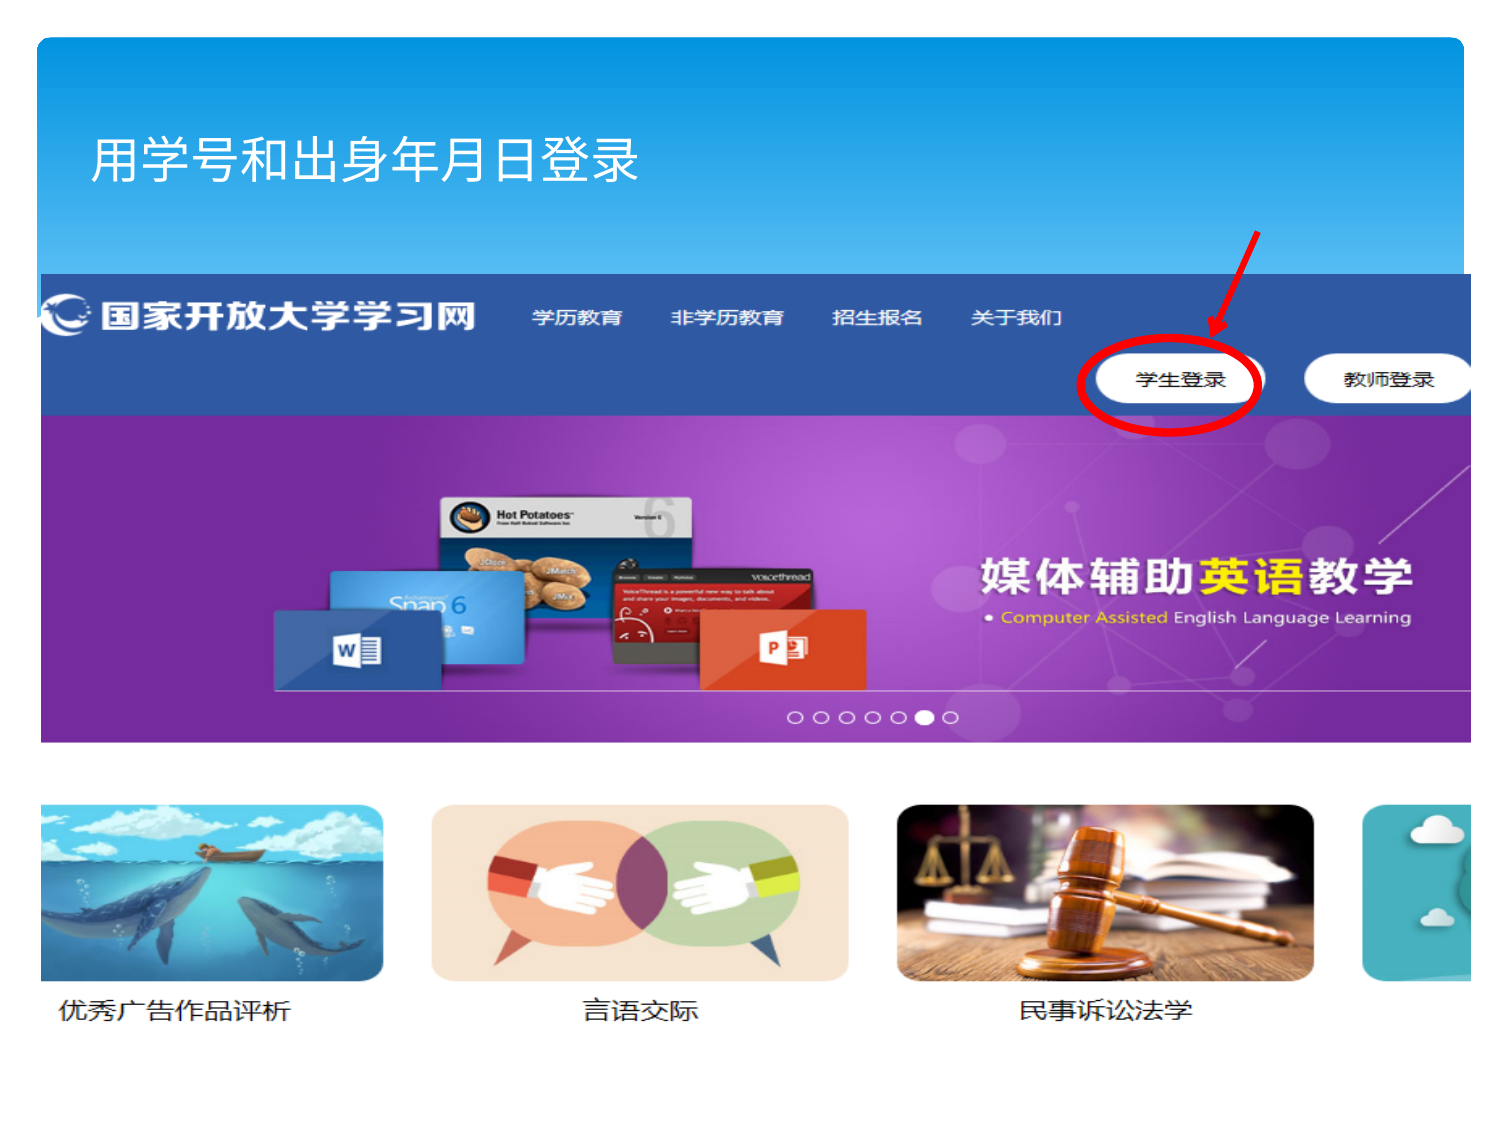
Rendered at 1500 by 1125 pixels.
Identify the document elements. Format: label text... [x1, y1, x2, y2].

picture [41, 274, 1471, 1051]
title 用学号和出身年月日登录 [75, 55, 1425, 261]
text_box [1210, 231, 1259, 339]
